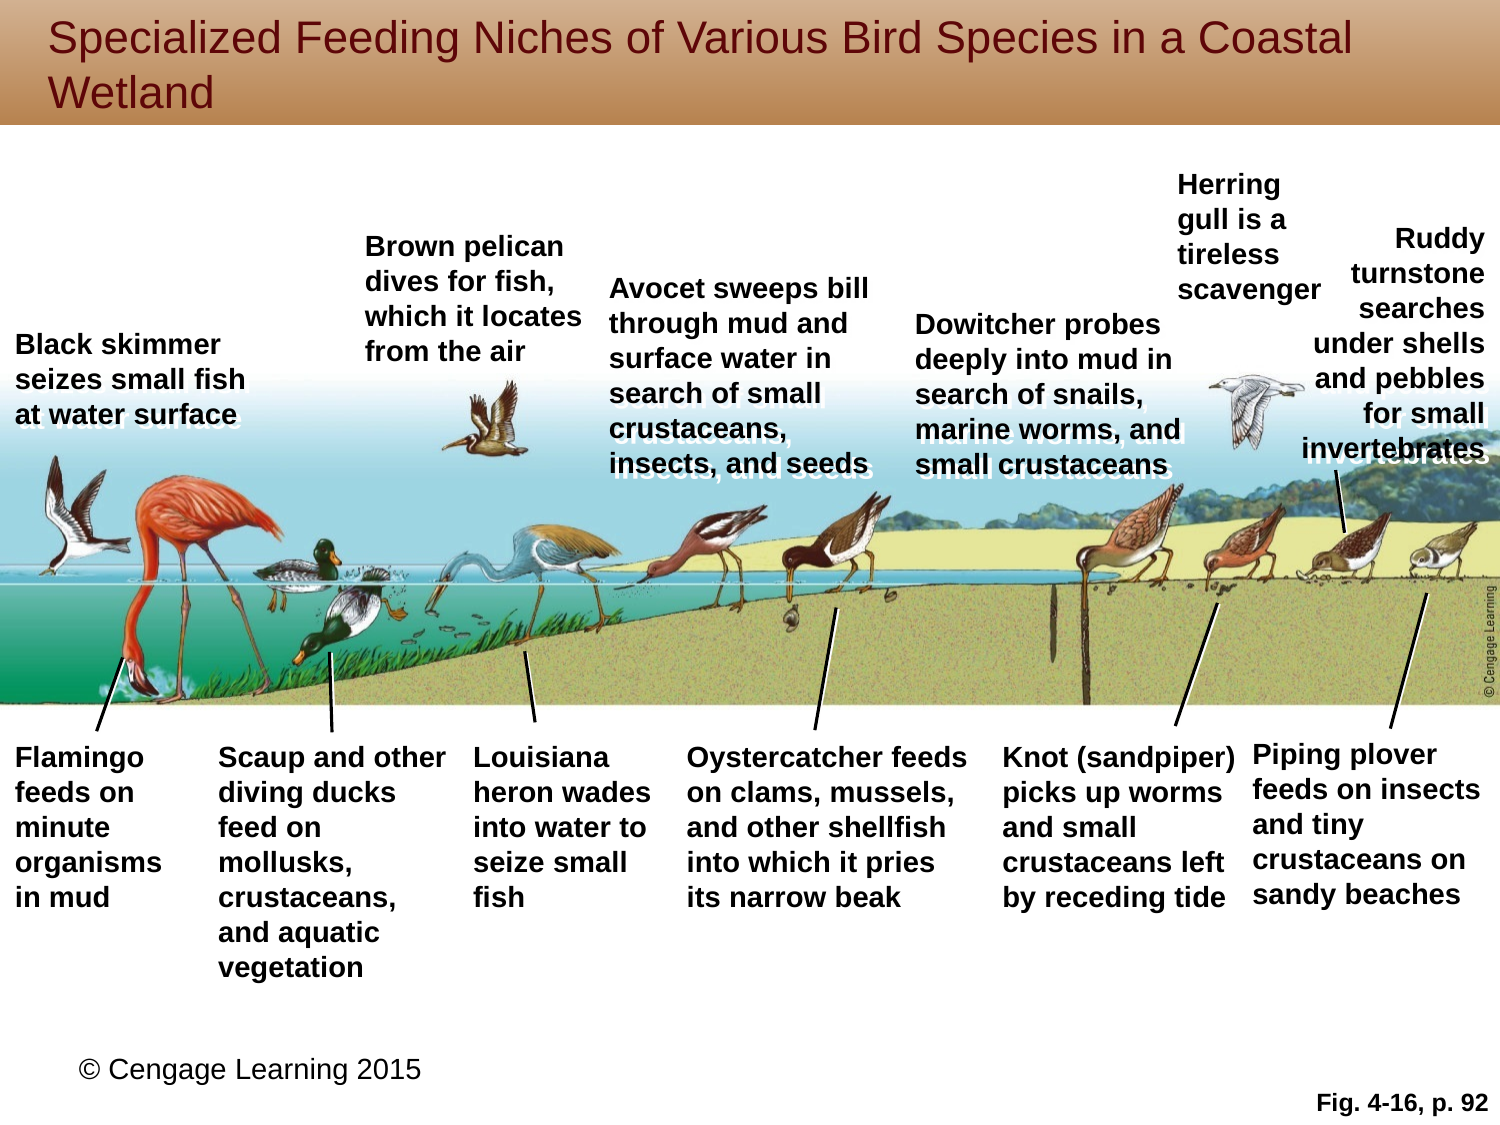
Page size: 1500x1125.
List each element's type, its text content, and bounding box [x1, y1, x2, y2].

text_box Scaup and other diving ducks feed on mollusks, crustaceans, and aquatic vegetation [203, 836, 463, 991]
text_box Avocet sweeps bill through mud and surface water in search of small crustaceans, insects, and seeds [594, 262, 900, 292]
text_box Knot (sandpiper) picks up worms and small crustaceans left by receding tide [987, 836, 1263, 921]
picture [0, 293, 1500, 828]
text_box Louisiana heron wades into water to seize small fish [458, 836, 671, 921]
text_box Fig. 4-16, p. 92 [1302, 1080, 1500, 1124]
text_box Flamingo feeds on minute organisms in mud [0, 836, 203, 921]
text_box Specialized Feeding Niches of Various Bird Species in a Coastal Wetland [0, 0, 1500, 125]
text_box Piping plover feeds on insects and tiny crustaceans on sandy beaches [1237, 835, 1500, 918]
text_box Herring gull is a tireless scavenger [1162, 157, 1350, 292]
text_box Brown pelican dives for fish, which it locates from the air [350, 220, 642, 292]
text_box Ruddy turnstone searches under shells and pebbles for small invertebrates [1263, 212, 1500, 293]
text_box Oystercatcher feeds on clams, mussels, and other shellfish into which it pries its narrow beak [671, 836, 987, 921]
